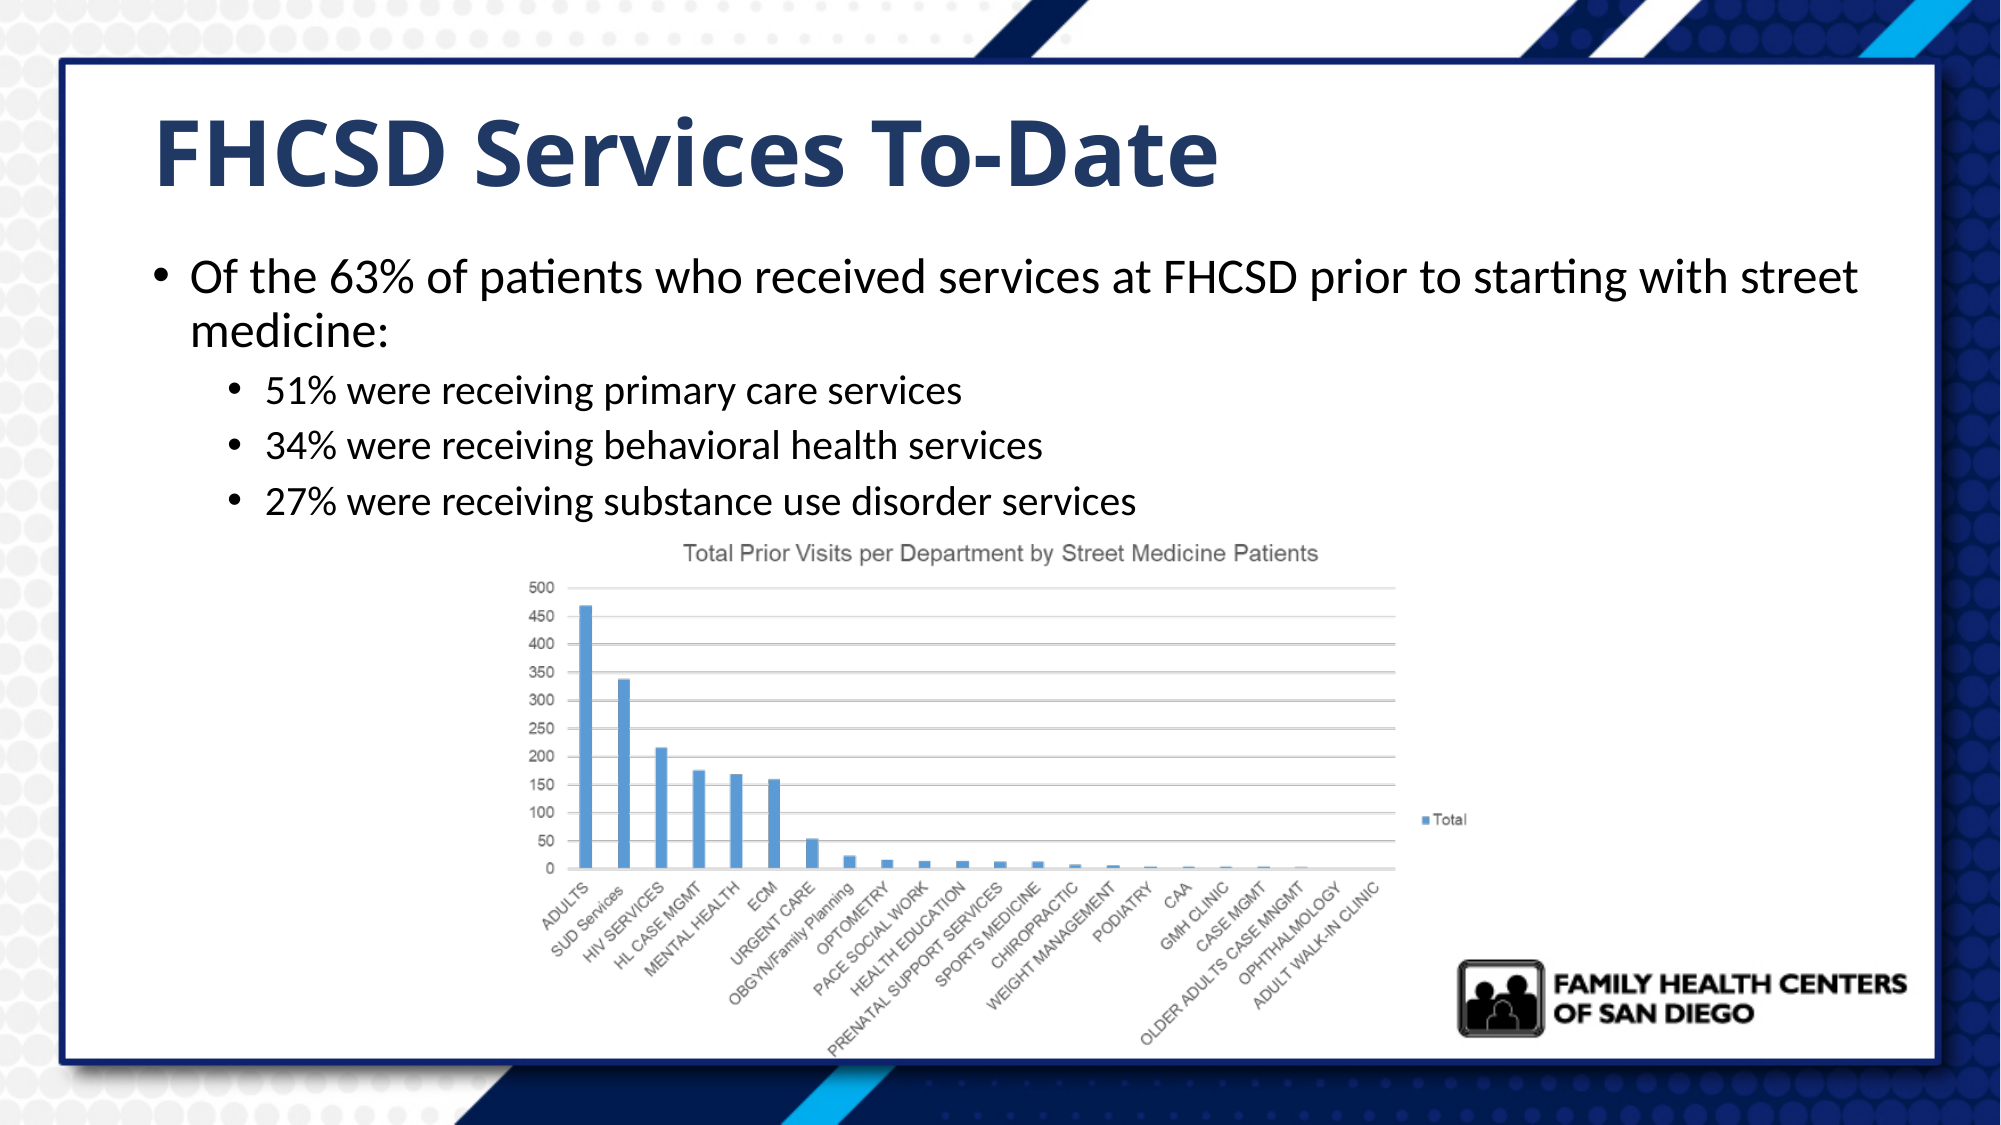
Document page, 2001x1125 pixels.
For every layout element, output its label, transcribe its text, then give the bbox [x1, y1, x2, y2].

title FHCSD Services To-Date [137, 84, 1863, 230]
list Of the 63% of patients who received services at FHCSD prior to starting with street medicine: 51% were receiving primary care services​ 34% were receiving behavioral health services​ 27% were receiving substance use disorder services​ [137, 242, 1909, 650]
picture [0, 0, 2001, 1125]
